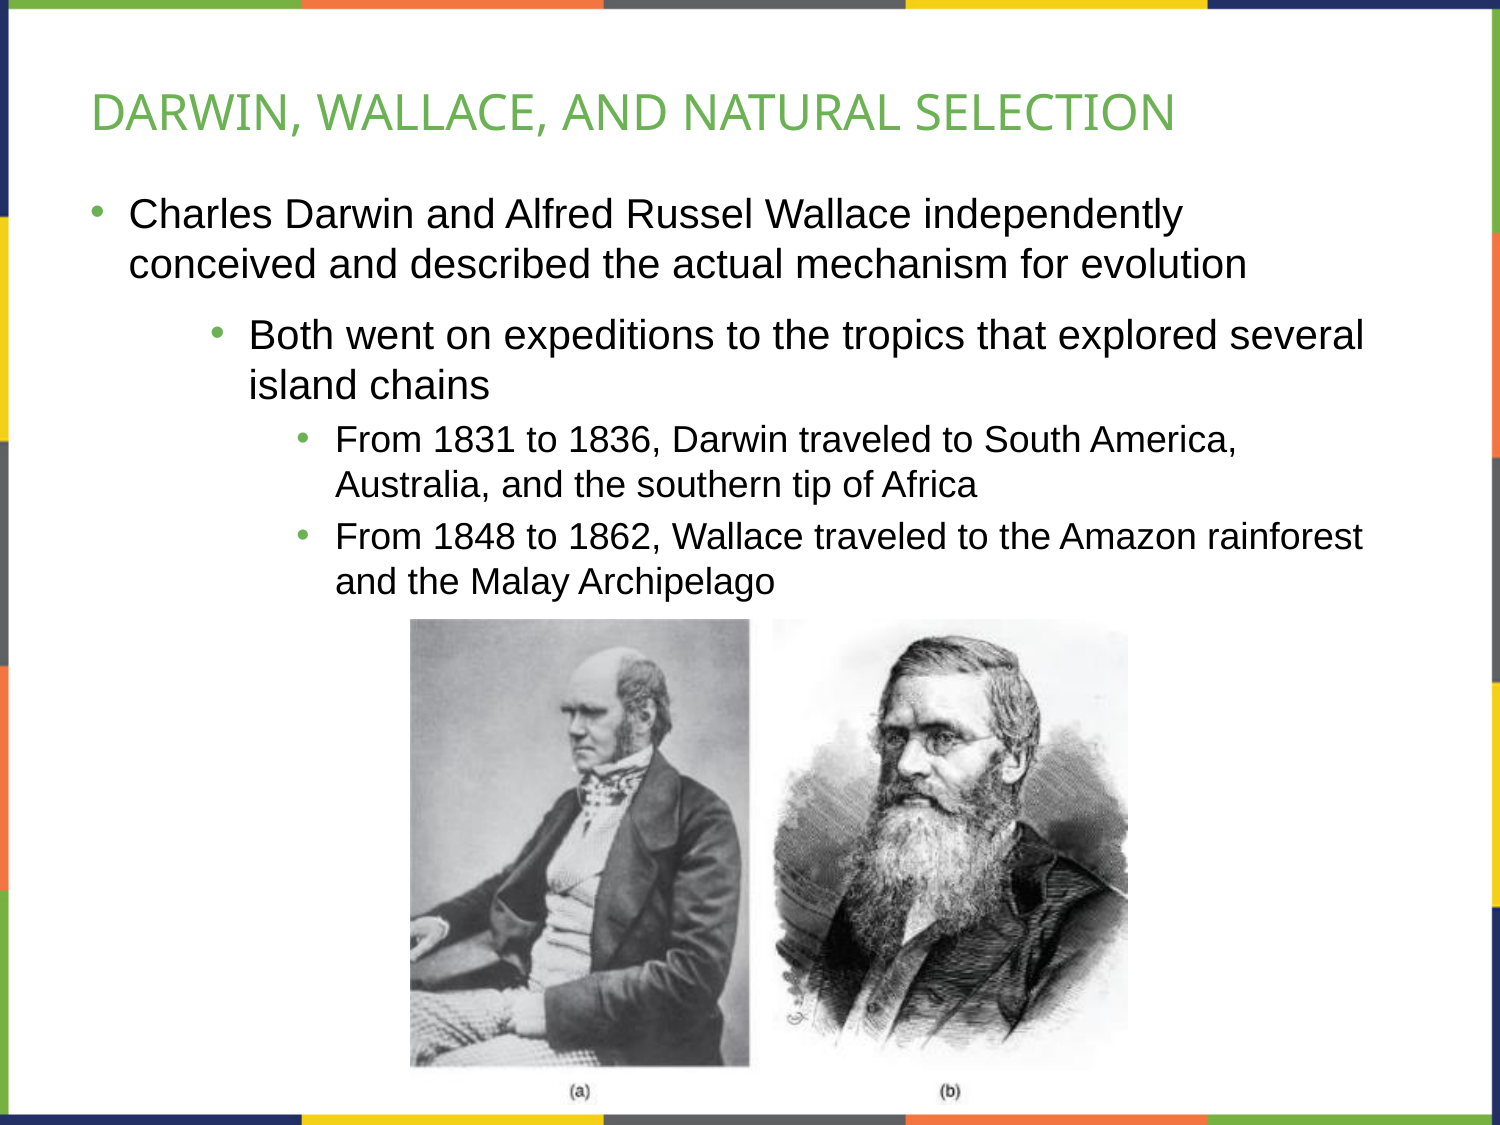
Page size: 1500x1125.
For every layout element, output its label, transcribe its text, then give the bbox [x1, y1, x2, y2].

title DARWIN, WALLACE, AND NATURAL SELECTION [75, 39, 1398, 148]
picture [0, 0, 1500, 1125]
list Charles Darwin and Alfred Russel Wallace independently conceived and described the actual mechanism for evolution Both went on expeditions to the tropics that explored several island chains From 1831 to 1836, Darwin traveled to South America, Australia, and the southern tip of Africa From 1848 to 1862, Wallace traveled to the Amazon rainforest and the Malay Archipelago [75, 179, 1398, 986]
